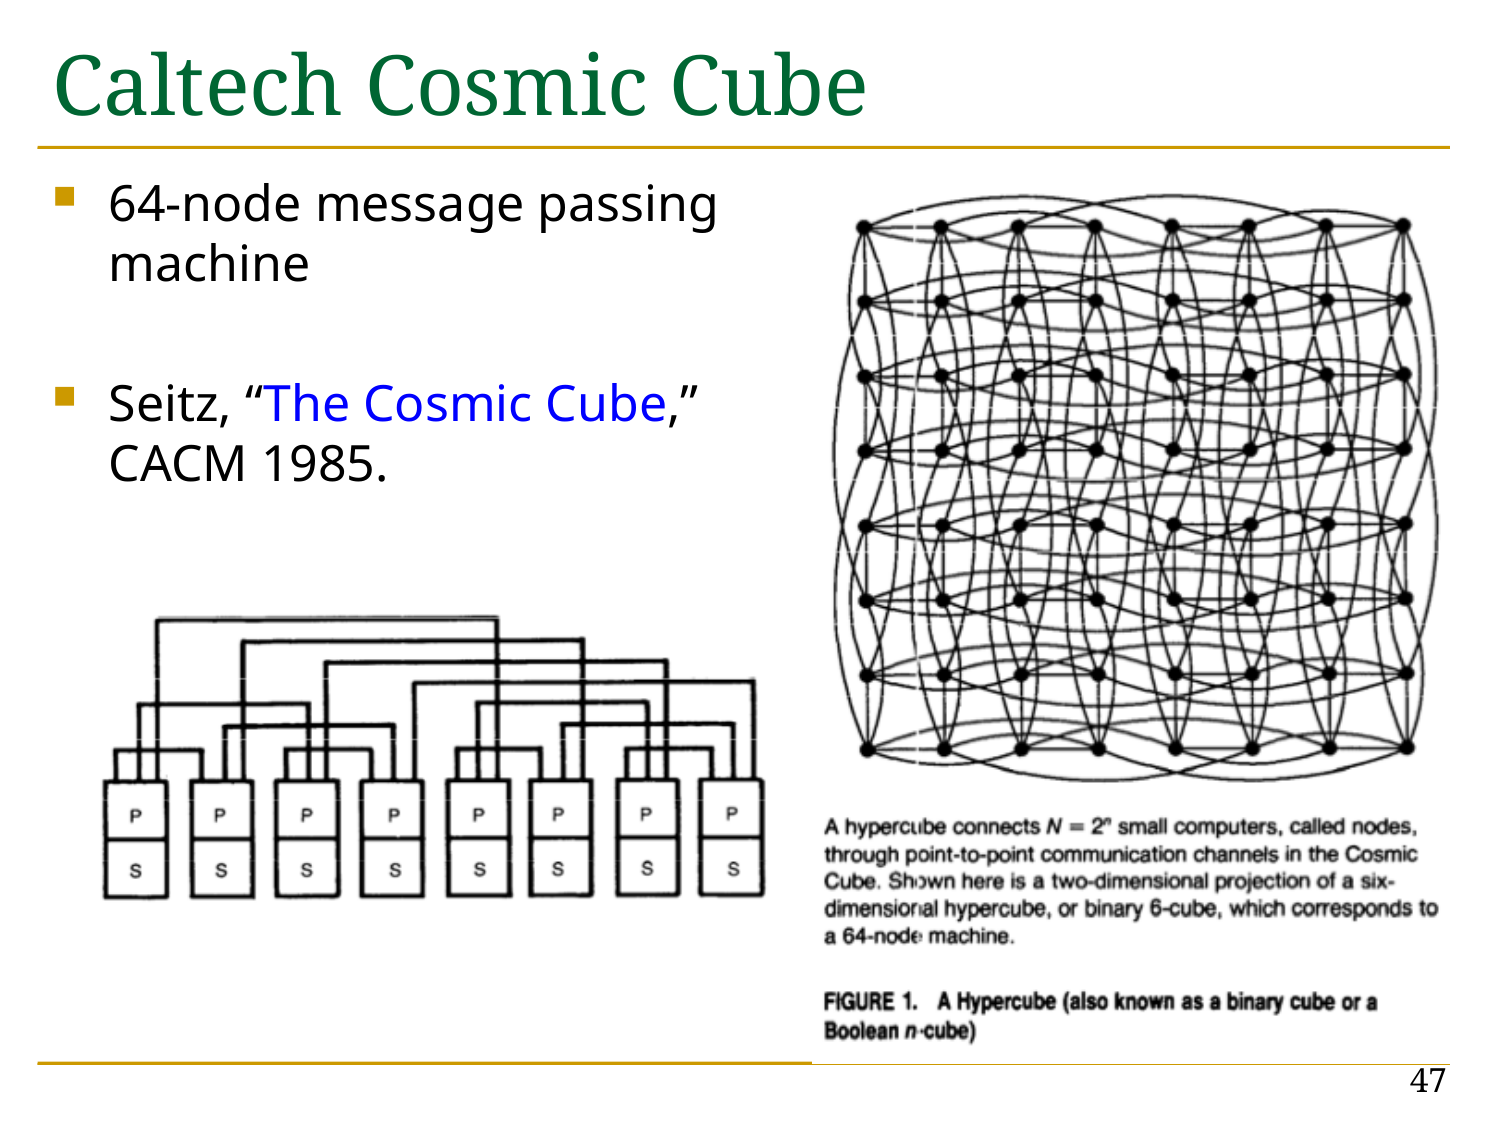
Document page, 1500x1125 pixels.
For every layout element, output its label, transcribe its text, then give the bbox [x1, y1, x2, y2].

picture [74, 599, 776, 921]
title Caltech Cosmic Cube [37, 24, 1450, 200]
slide_number 47 [1111, 1036, 1462, 1112]
picture [812, 187, 1451, 1064]
list 64-node message passing machine Seitz, “The Cosmic Cube,” CACM 1985. [37, 163, 800, 1016]
